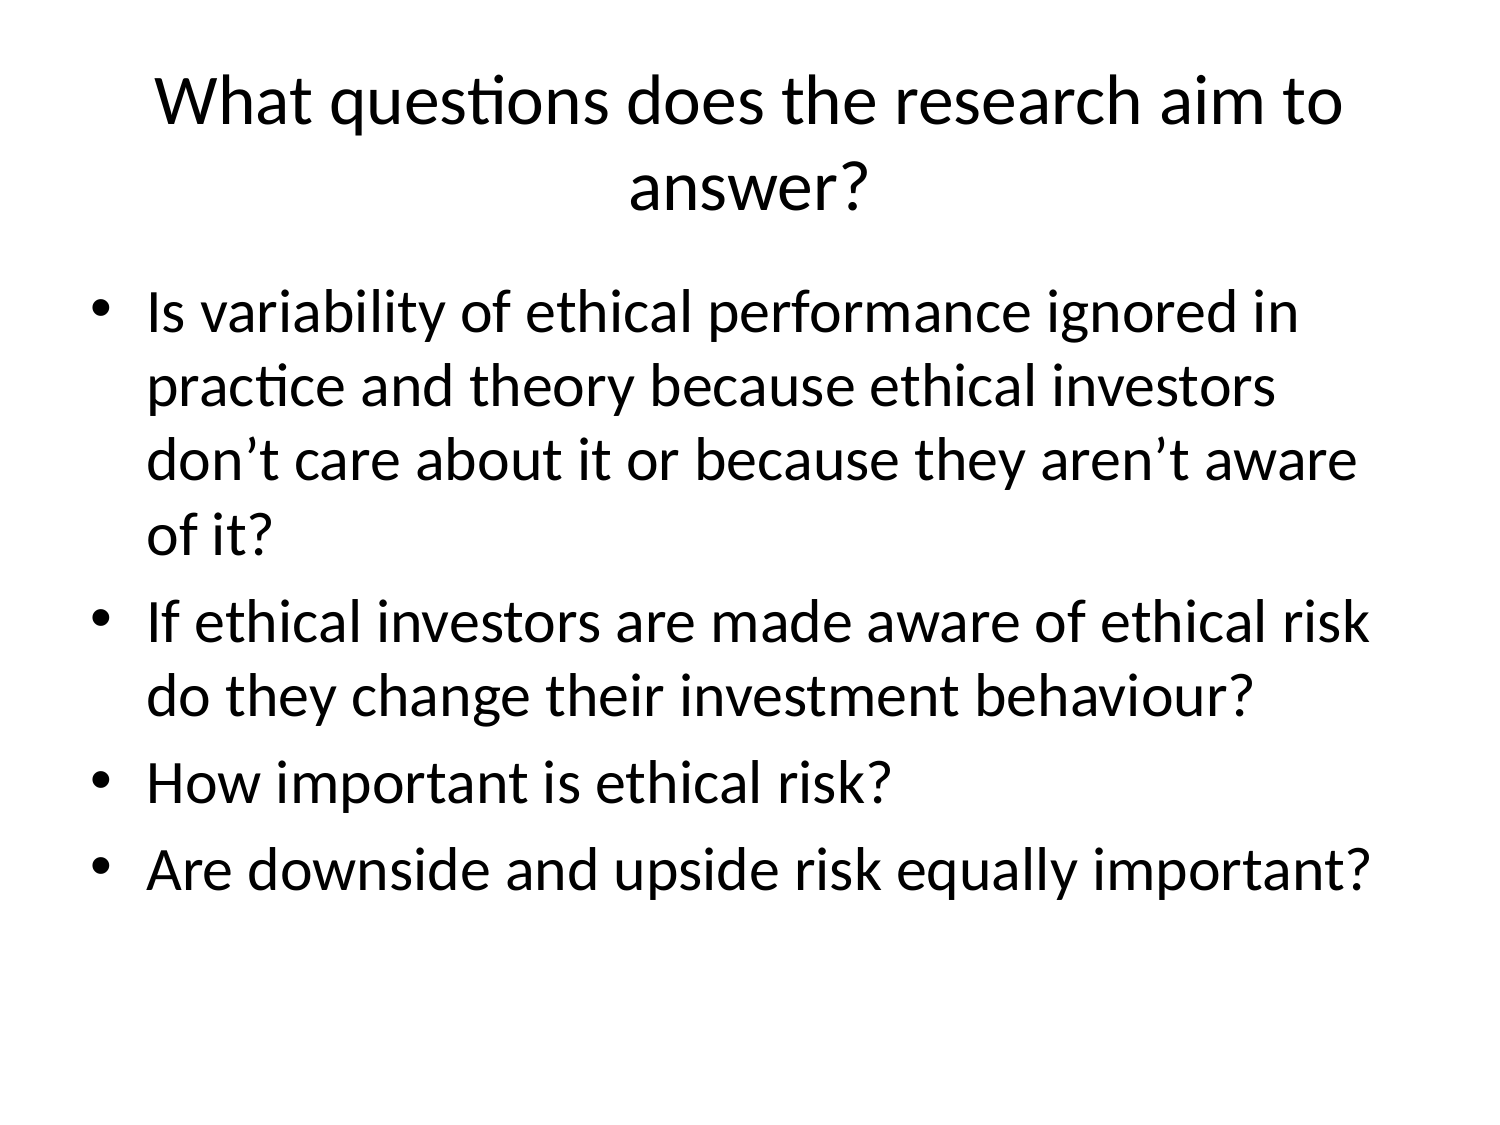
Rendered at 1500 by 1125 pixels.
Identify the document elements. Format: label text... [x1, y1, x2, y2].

list Is variability of ethical performance ignored in practice and theory because ethical investors don’t care about it or because they aren’t aware of it? If ethical investors are made aware of ethical risk do they change their investment behaviour? How important is ethical risk? Are downside and upside risk equally important? [75, 262, 1425, 1005]
title What questions does the research aim to answer? [75, 45, 1425, 233]
